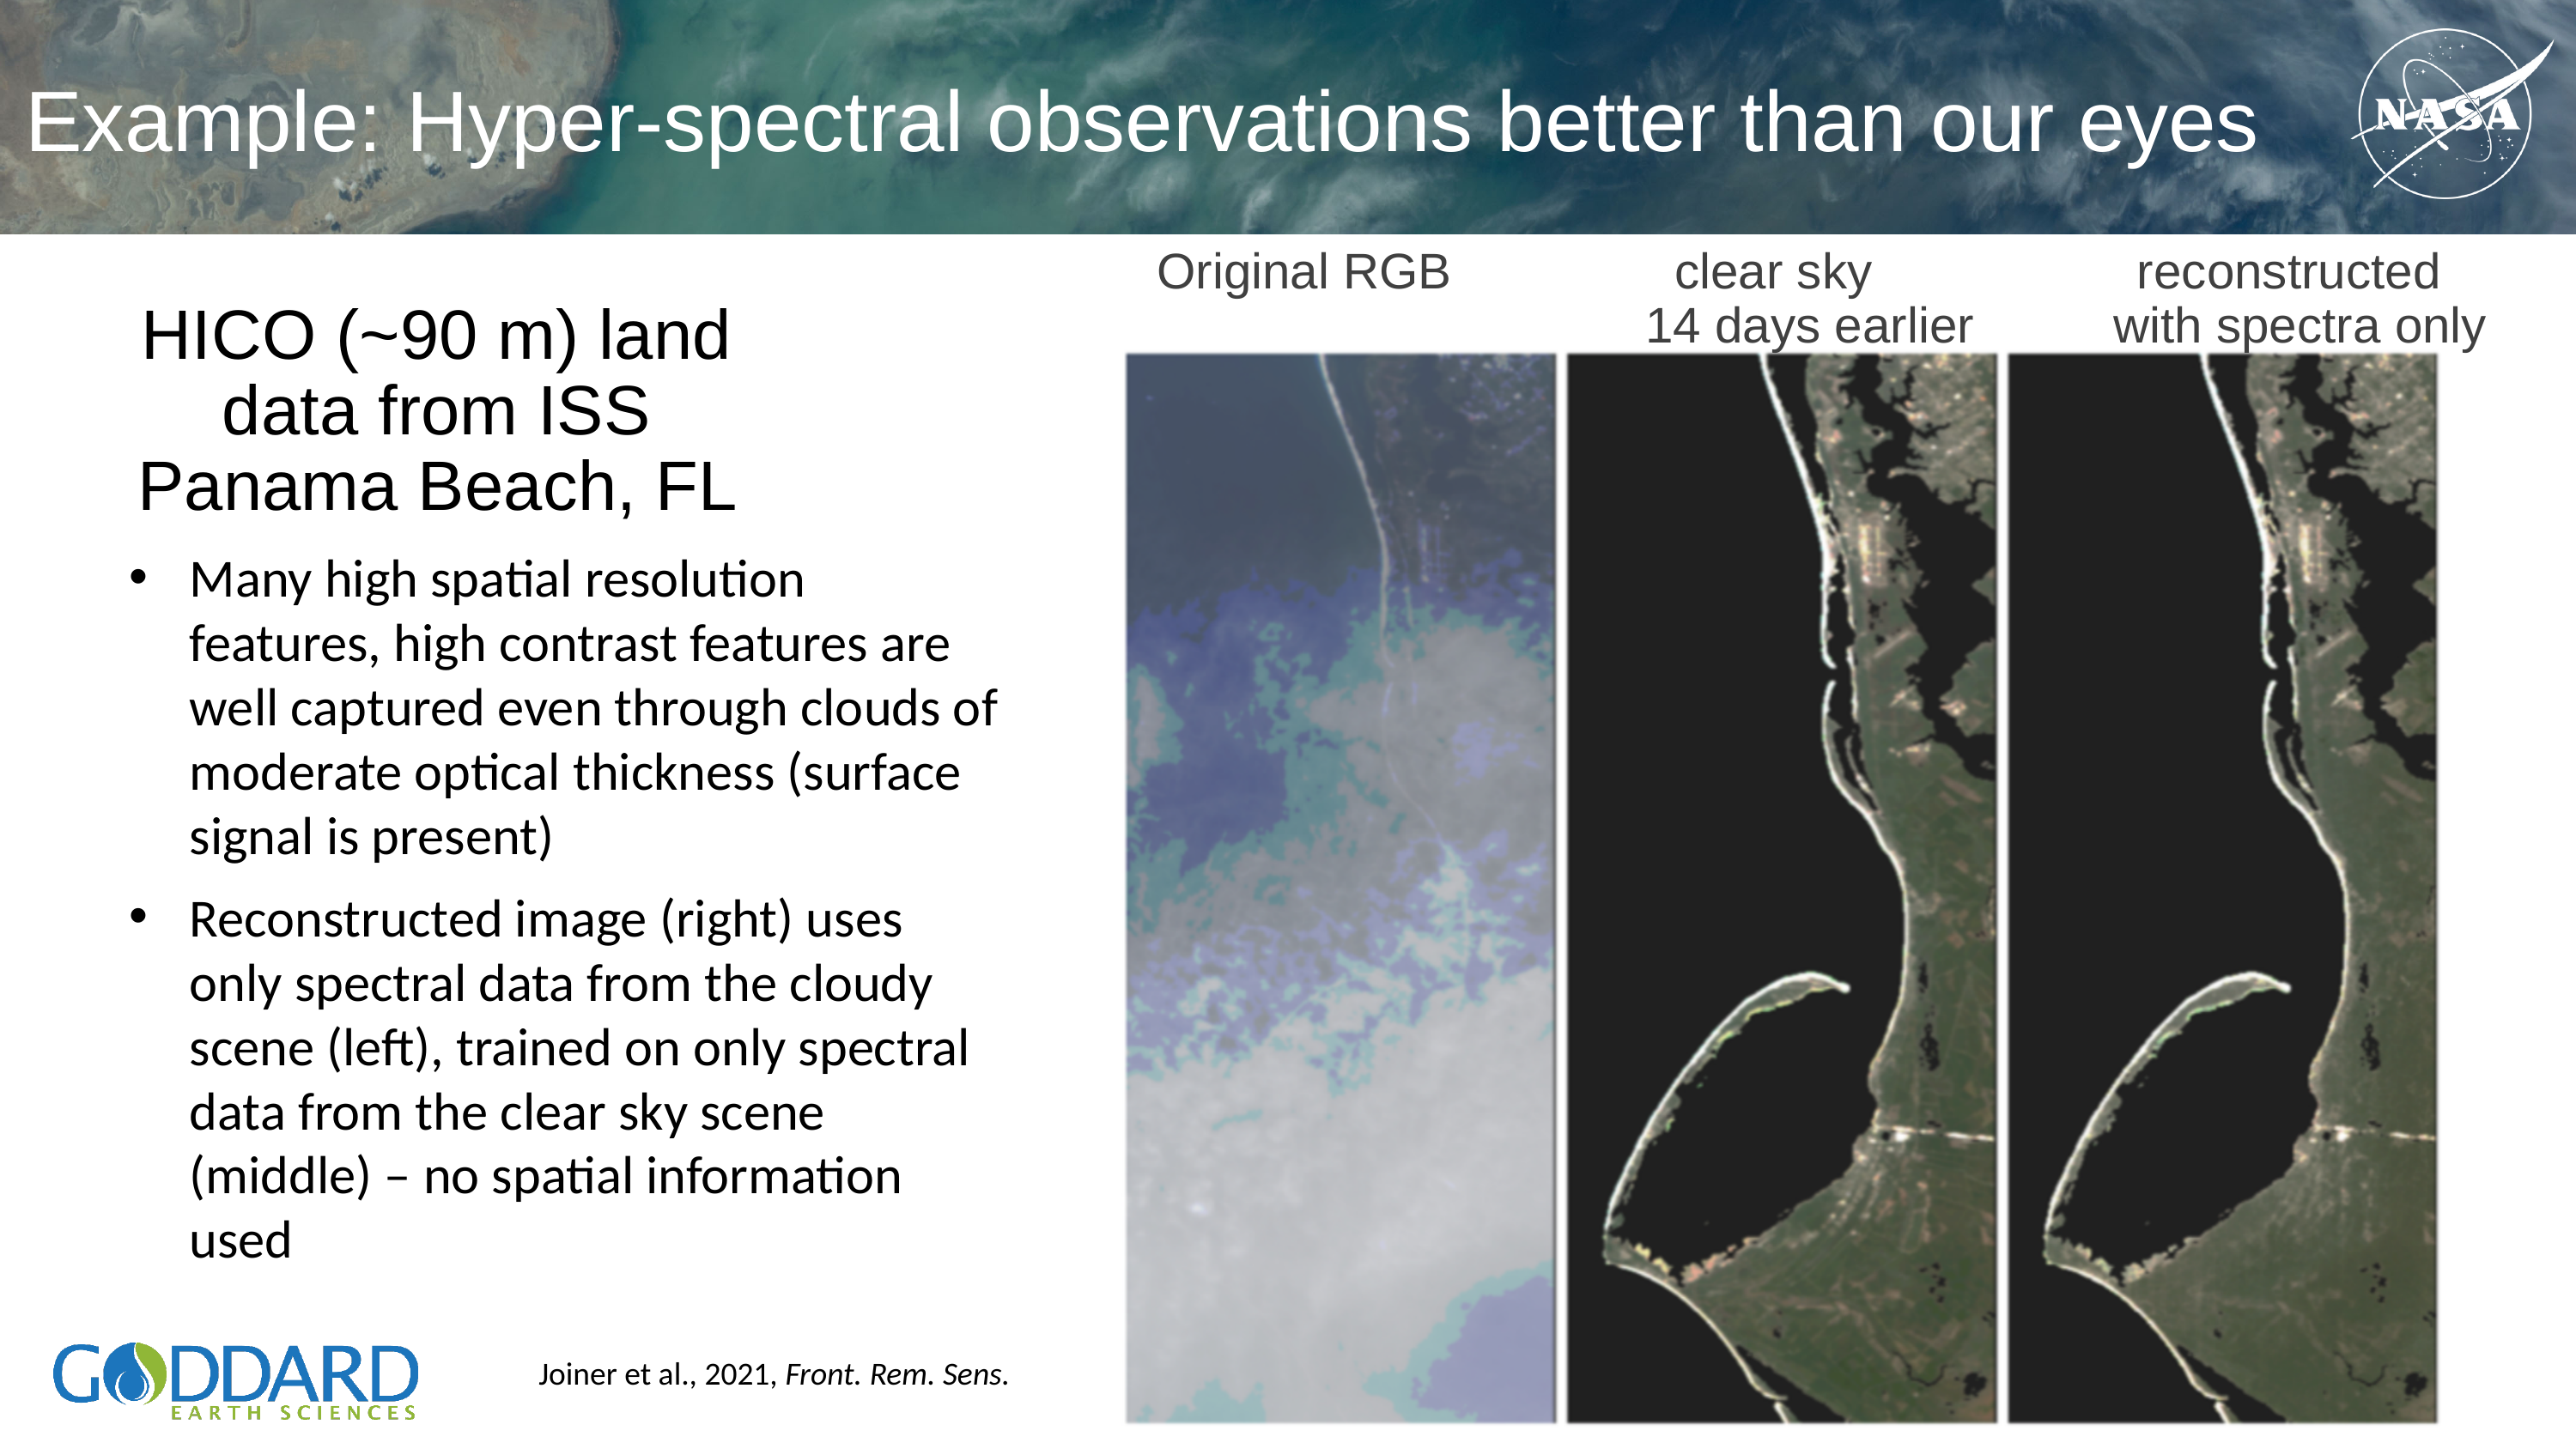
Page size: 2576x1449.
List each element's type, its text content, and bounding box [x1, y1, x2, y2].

text_box HICO (~90 m) land data from ISS Panama Beach, FL [117, 287, 757, 537]
text_box Joiner et al., 2021, Front. Rem. Sens. [526, 1346, 1041, 1398]
picture [0, 0, 2576, 234]
text_box Original RGB clear sky reconstructed 14 days earlier with spectra only [1040, 236, 2518, 338]
title Example: Hyper-spectral observations better than our eyes [0, 16, 2287, 231]
picture [1098, 315, 2459, 1449]
picture [53, 1343, 418, 1420]
text_box Many high spatial resolution features, high contrast features are well captured even through clouds of moderate optical thickness (surface signal is present) Reconstructed image (right) uses only spectral data from the cloudy scene (left), trained on only spectral data from the clear sky scene (middle) – no spatial information used [116, 537, 1020, 1358]
